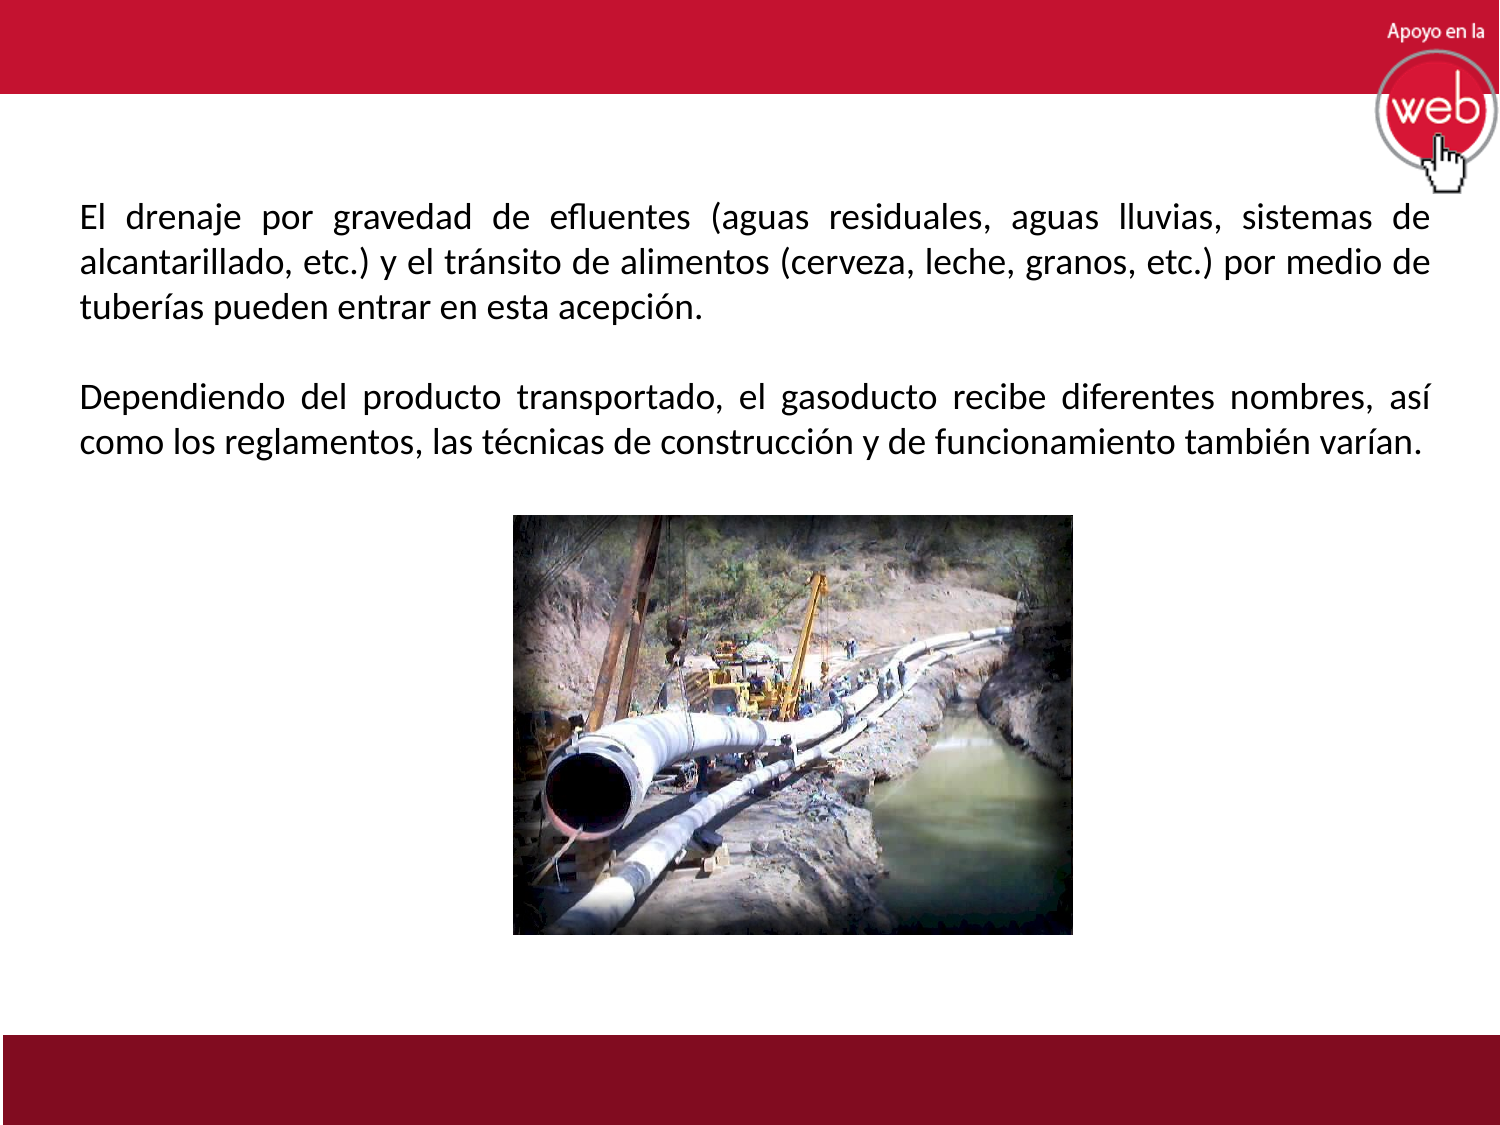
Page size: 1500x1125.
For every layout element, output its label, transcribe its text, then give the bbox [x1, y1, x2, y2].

picture [0, 0, 1500, 1125]
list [513, 514, 1074, 935]
text_box El drenaje por gravedad de efluentes (aguas residuales, aguas lluvias, sistemas de alcantarillado, etc.) y el tránsito de alimentos (cerveza, leche, granos, etc.) por medio de tuberías pueden entrar en esta acepción. Dependiendo del producto transportado, el gasoducto recibe diferentes nombres, así como los reglamentos, las técnicas de construcción y de funcionamiento también varían. [64, 184, 1448, 560]
